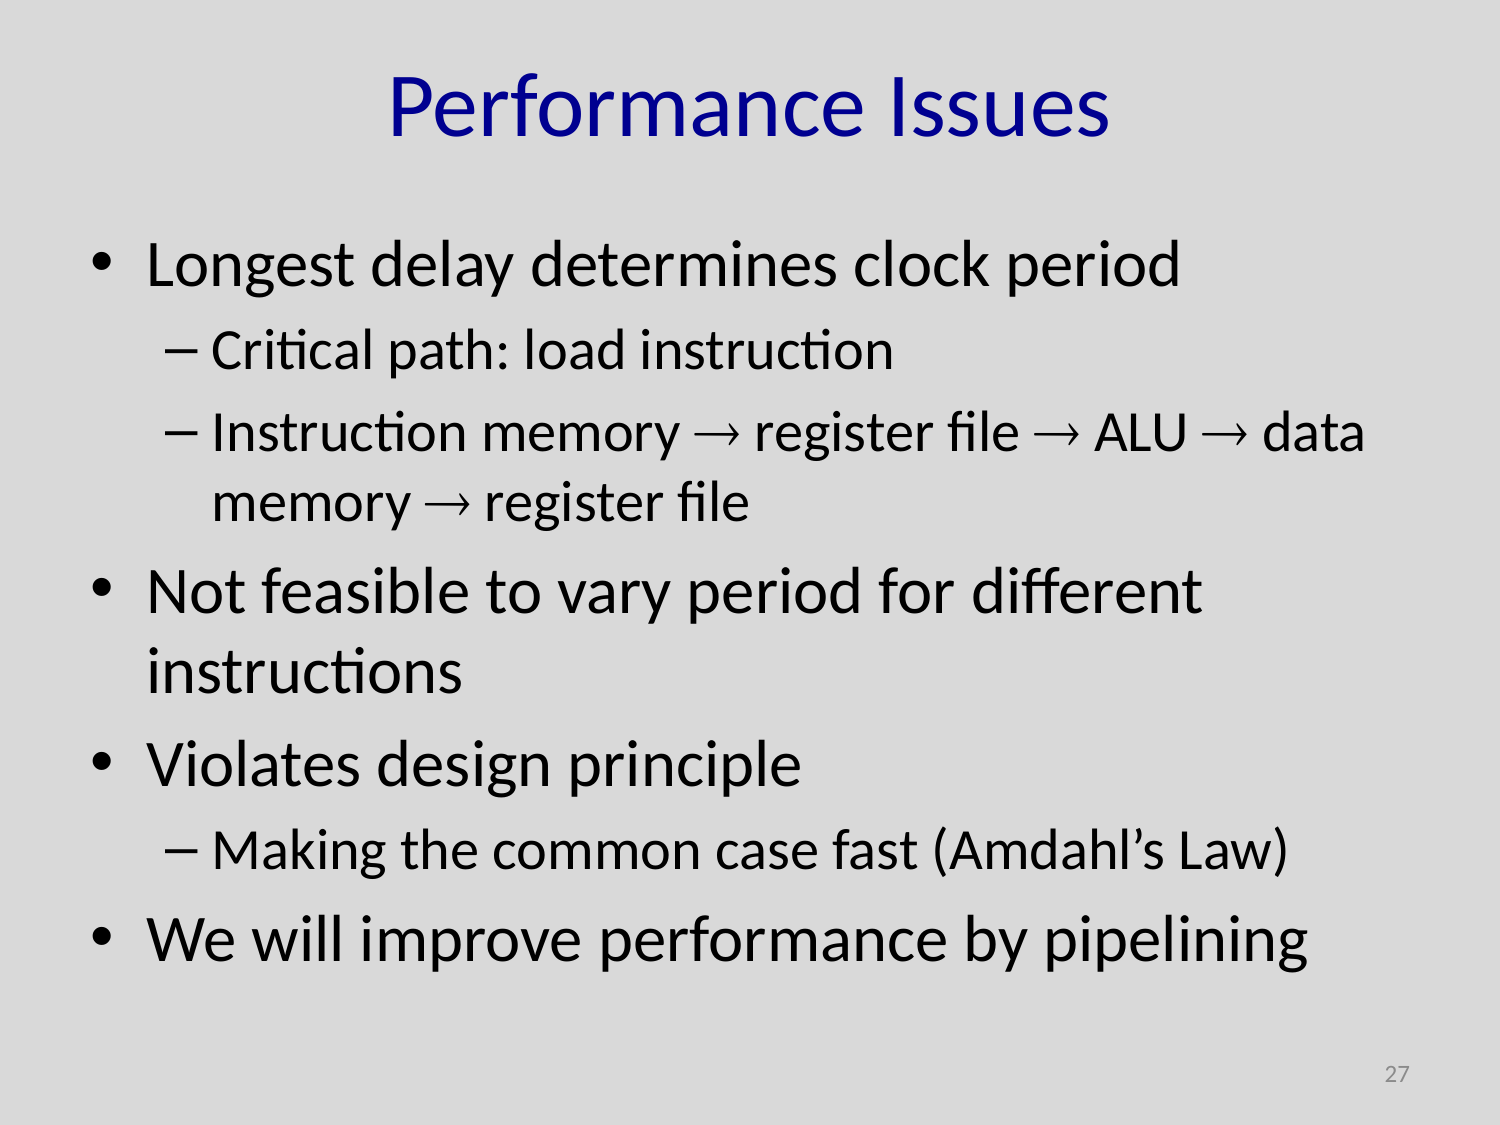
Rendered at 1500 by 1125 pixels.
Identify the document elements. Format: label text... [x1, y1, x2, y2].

slide_number 27 [1074, 1042, 1425, 1103]
title Performance Issues [75, 24, 1425, 175]
list Longest delay determines clock period Critical path: load instruction Instruction memory  register file  ALU  data memory  register file Not feasible to vary period for different instructions Violates design principle Making the common case fast (Amdahl’s Law) We will improve performance by pipelining [75, 212, 1425, 1005]
